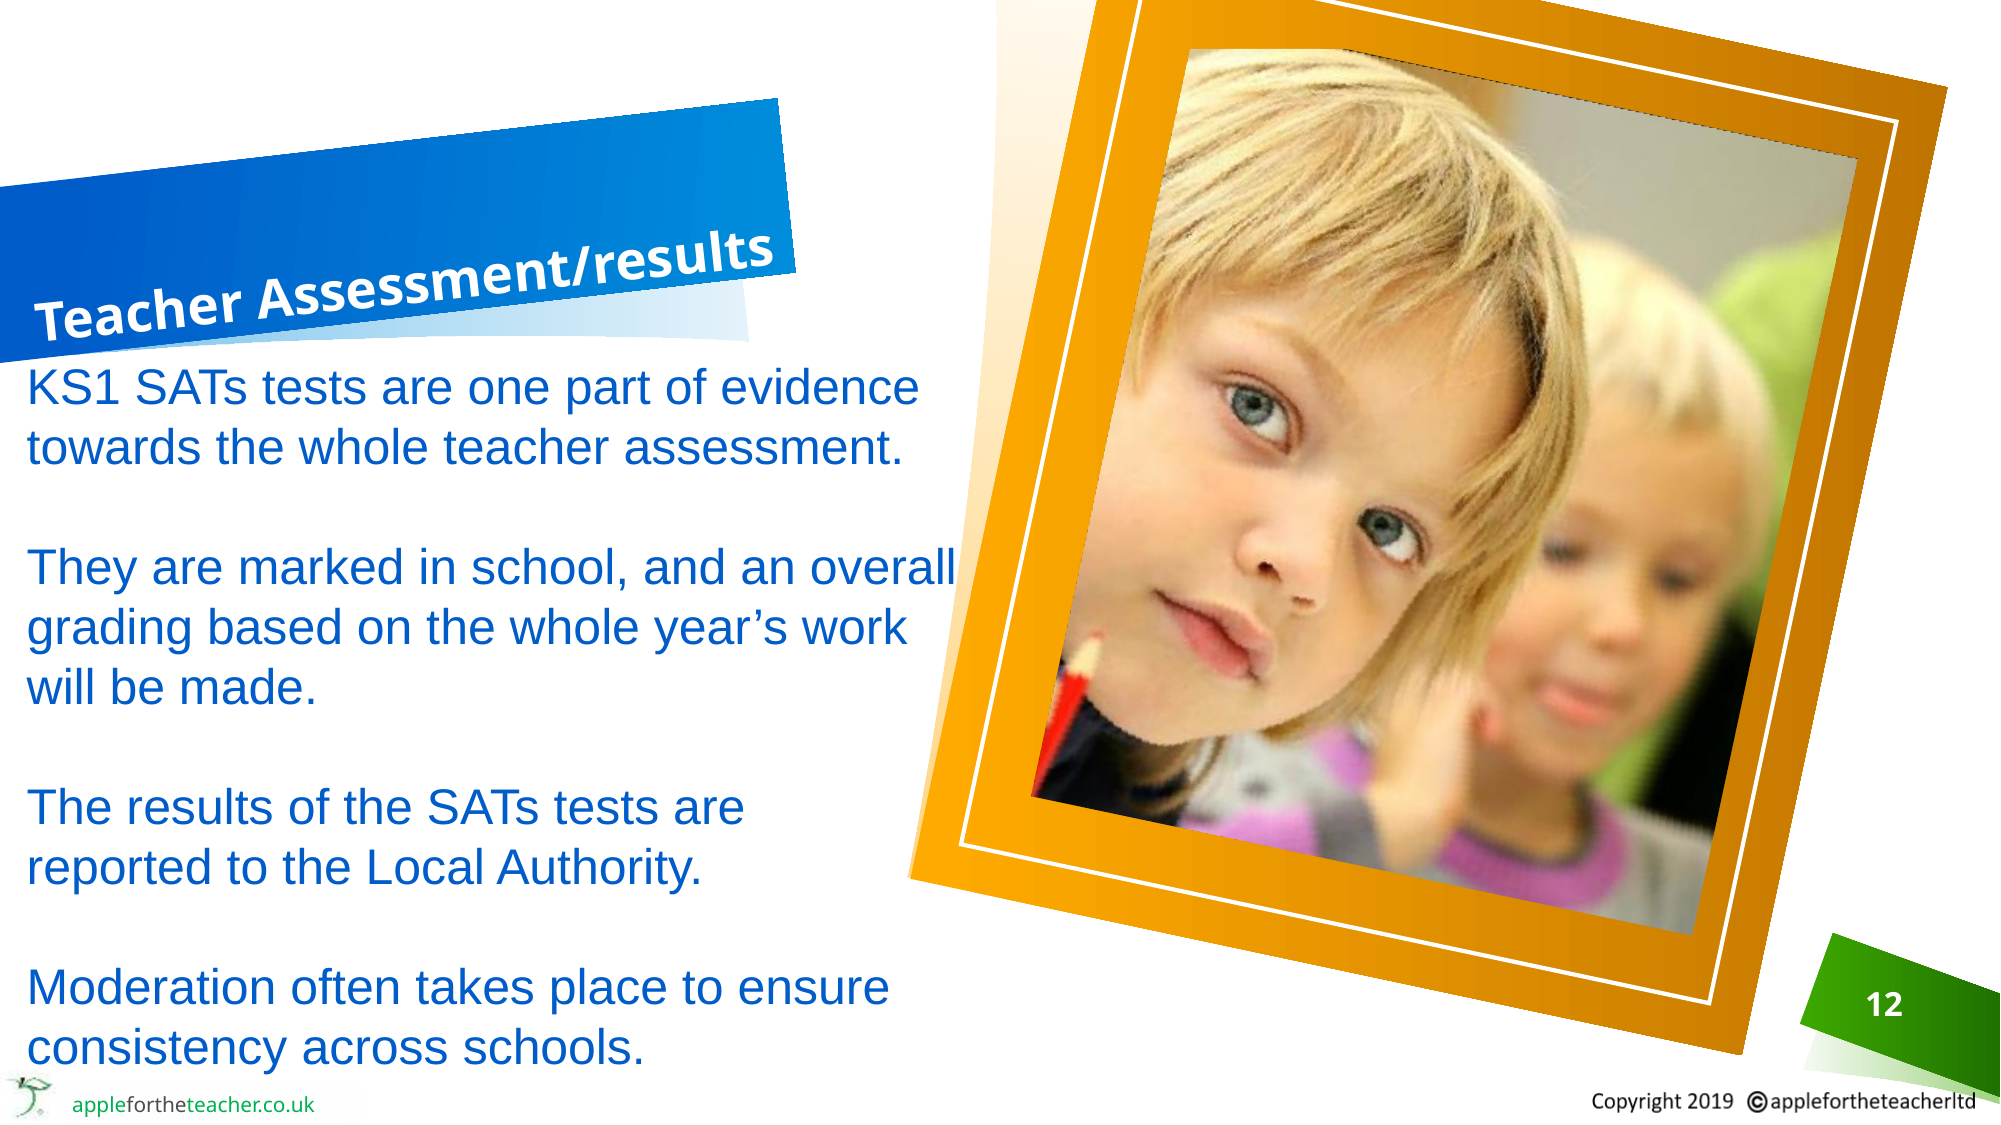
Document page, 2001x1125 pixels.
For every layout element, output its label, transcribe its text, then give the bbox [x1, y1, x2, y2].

text_box applefortheteacher.co.uk [75, 1102, 348, 1107]
title Teacher Assessment/results [11, 155, 861, 347]
slide_number 12 [1831, 975, 1937, 1036]
picture [0, 1070, 58, 1125]
text_box KS1 SATs tests are one part of evidence towards the whole teacher assessment. They are marked in school, and an overall grading based on the whole year’s work will be made. The results of the SATs tests are reported to the Local Authority. Moderation often takes place to ensure consistency across schools. [11, 347, 1027, 1083]
picture [1576, 1080, 2000, 1125]
picture [1031, 48, 1858, 936]
